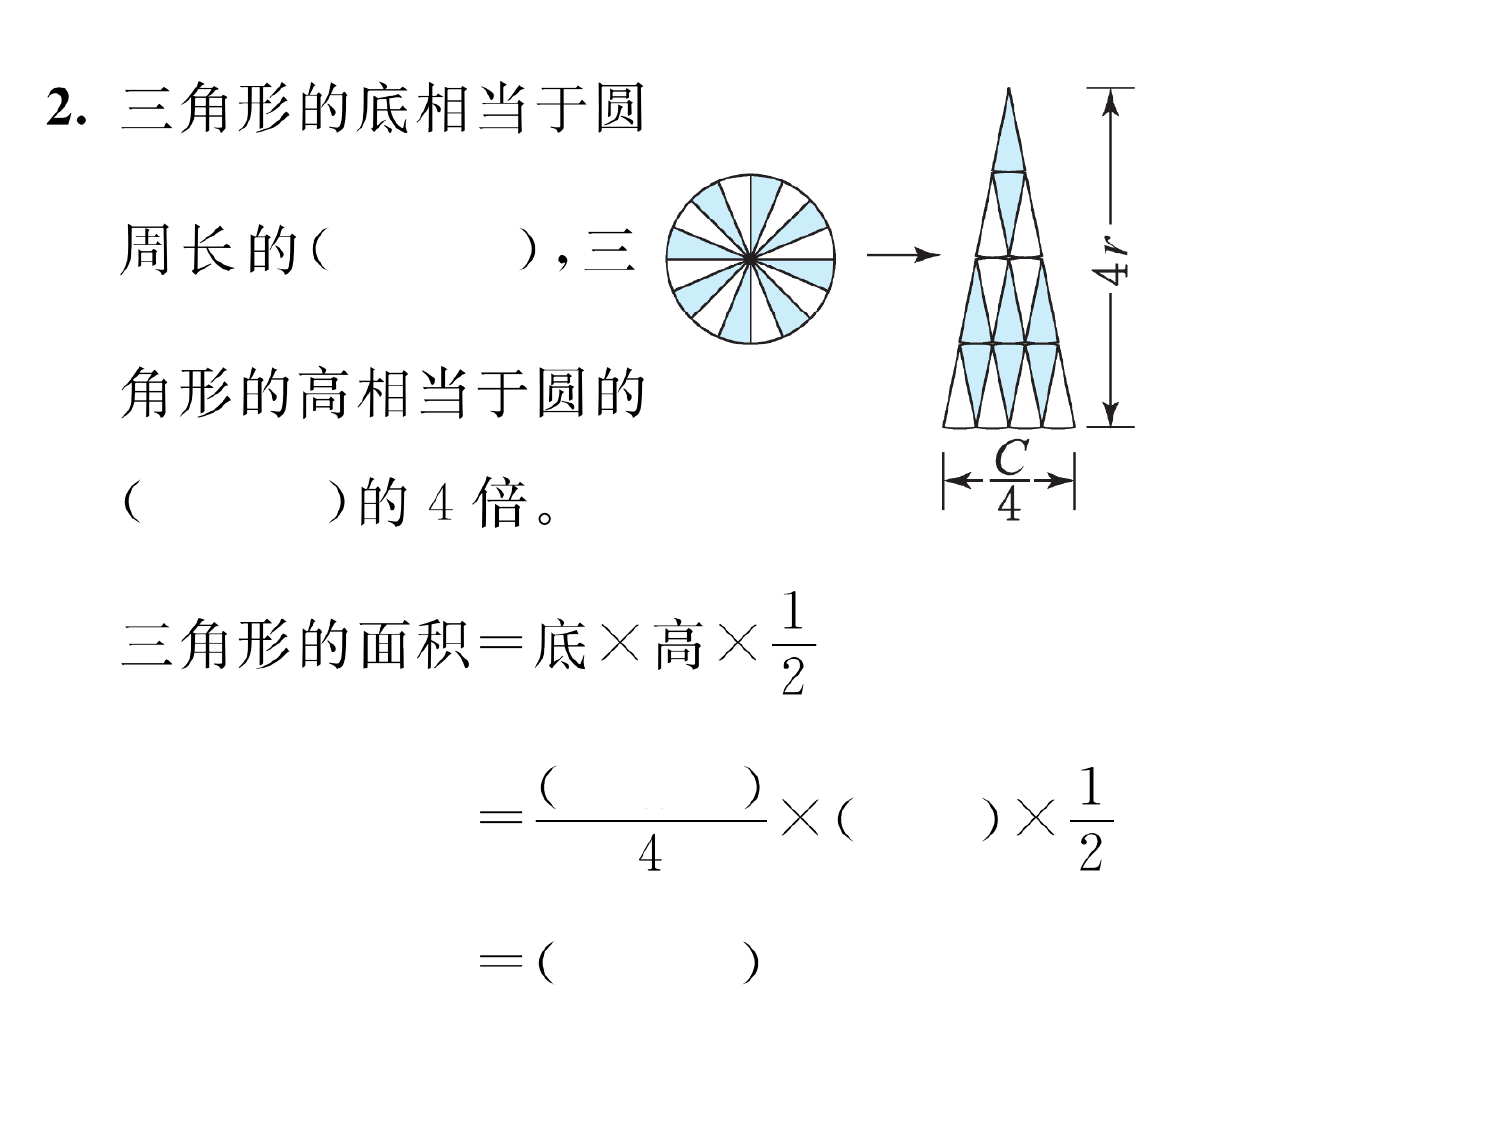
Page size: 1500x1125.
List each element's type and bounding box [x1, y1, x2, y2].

picture [41, 54, 1270, 1000]
